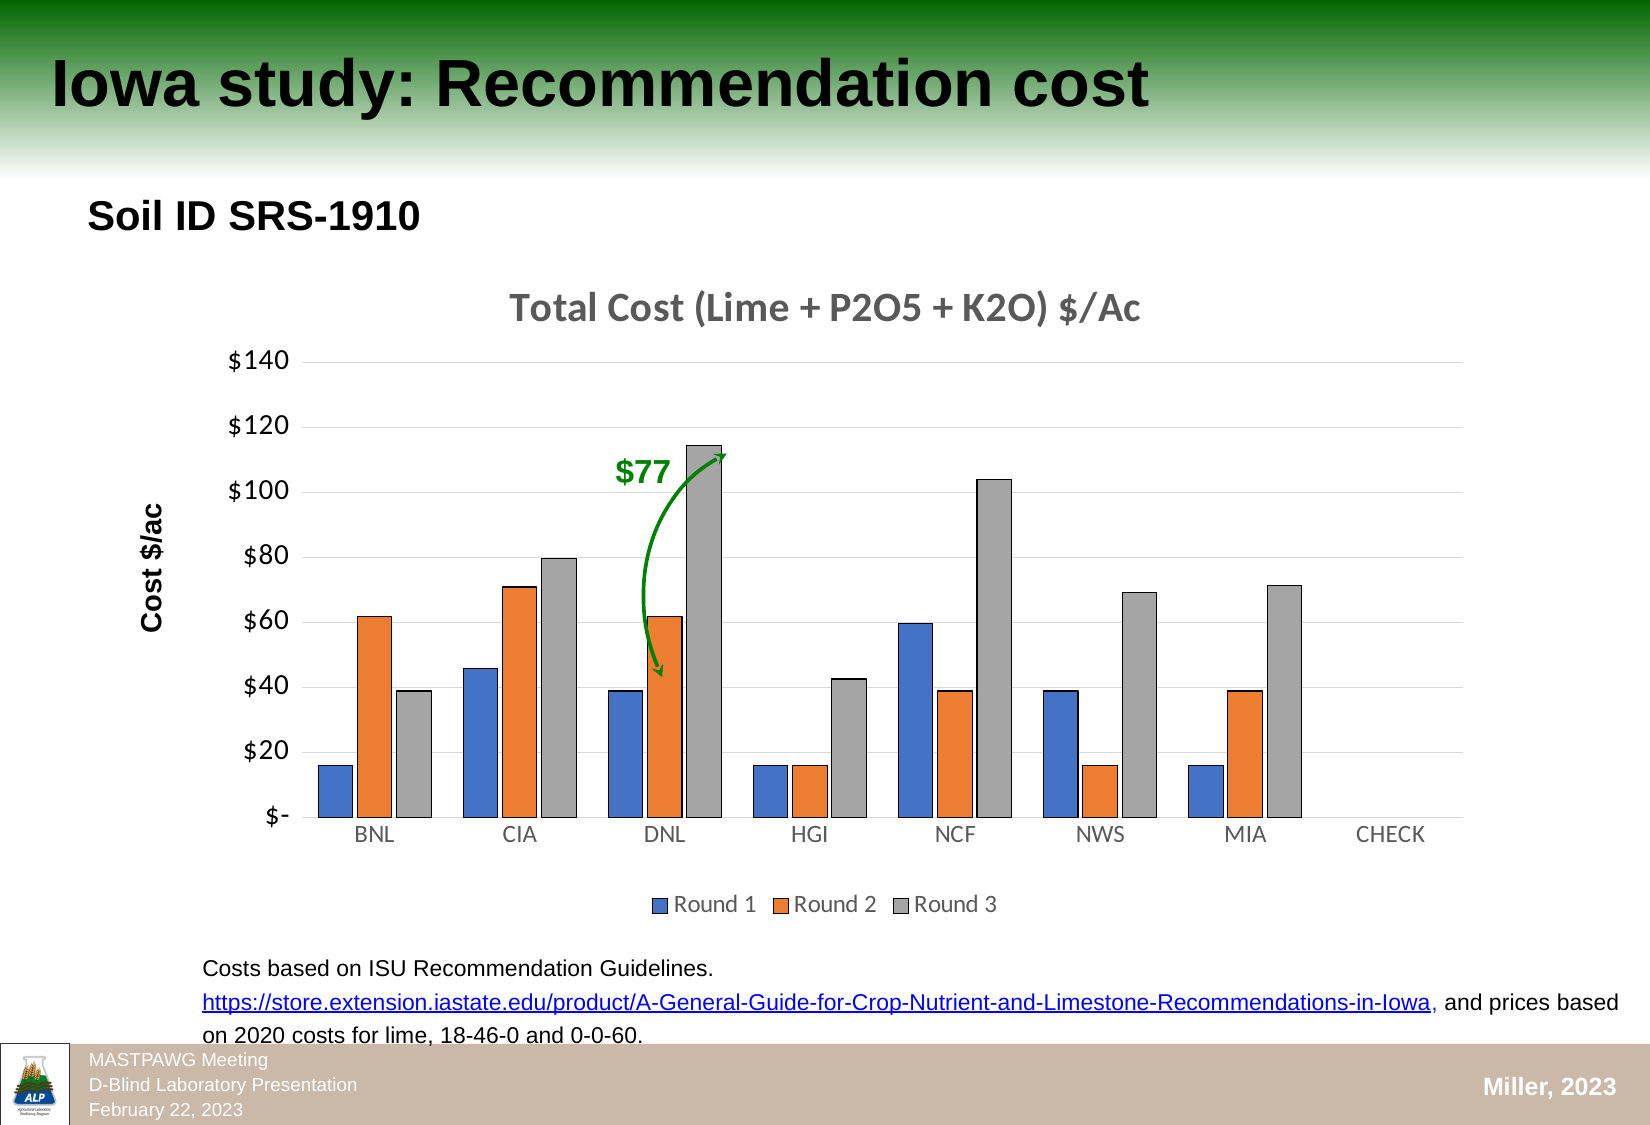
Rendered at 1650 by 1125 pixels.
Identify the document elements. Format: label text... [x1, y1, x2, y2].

picture [0, 1043, 70, 1125]
text_box Soil ID SRS-1910 [72, 181, 437, 247]
title Iowa study: Recommendation cost [2, 0, 1200, 160]
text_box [0, 1037, 1650, 1125]
text_box Costs based on ISU Recommendation Guidelines. https://store.extension.iastate.edu/product/A-General-Guide-for-Crop-Nutrient-and-Limestone-Recommendations-in-Iowa, and prices based on 2020 costs for lime, 18-46-0 and 0-0-60. [187, 940, 1637, 1037]
chart [162, 255, 1488, 926]
text_box Cost $/ac [124, 488, 157, 648]
